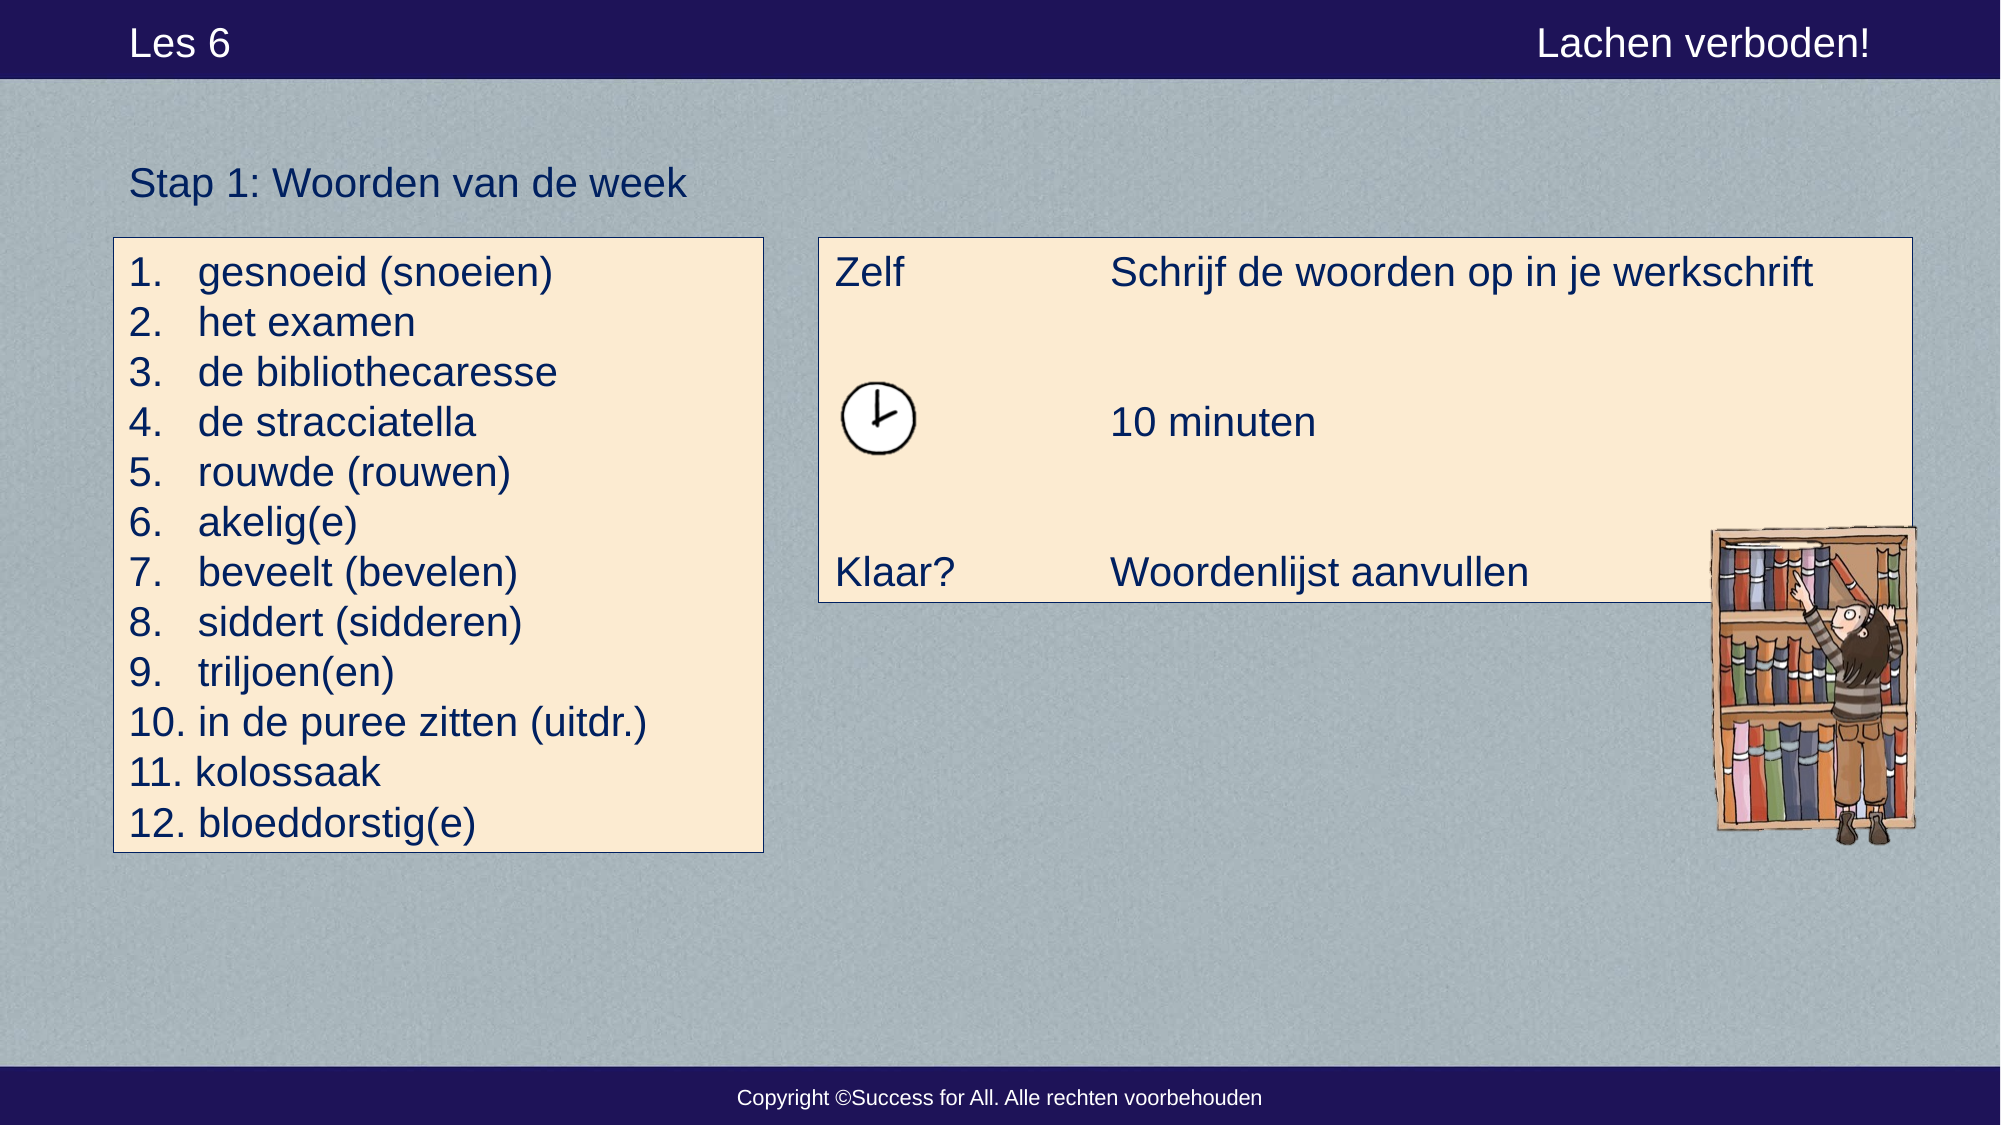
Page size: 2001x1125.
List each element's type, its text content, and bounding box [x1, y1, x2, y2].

text_box 1. gesnoeid (snoeien) 2. het examen 3. de bibliothecaresse 4. de stracciatella 5. rouwde (rouwen) 6. akelig(e) 7. beveelt (bevelen) 8. siddert (sidderen) 9. triljoen(en) 10. in de puree zitten (uitdr.) 11. kolossaak 12. bloeddorstig(e) [113, 237, 764, 853]
text_box Les 6 [114, 8, 354, 73]
text_box Copyright ©Success for All. Alle rechten voorbehouden [0, 1076, 2000, 1125]
text_box Stap 1: Woorden van de week [113, 148, 1635, 214]
text_box Zelf Schrijf de woorden op in je werkschrift 10 minuten Klaar? Woordenlijst aanvullen [818, 237, 1913, 603]
picture [0, 0, 2001, 1125]
text_box Lachen verboden! [999, 8, 1886, 123]
